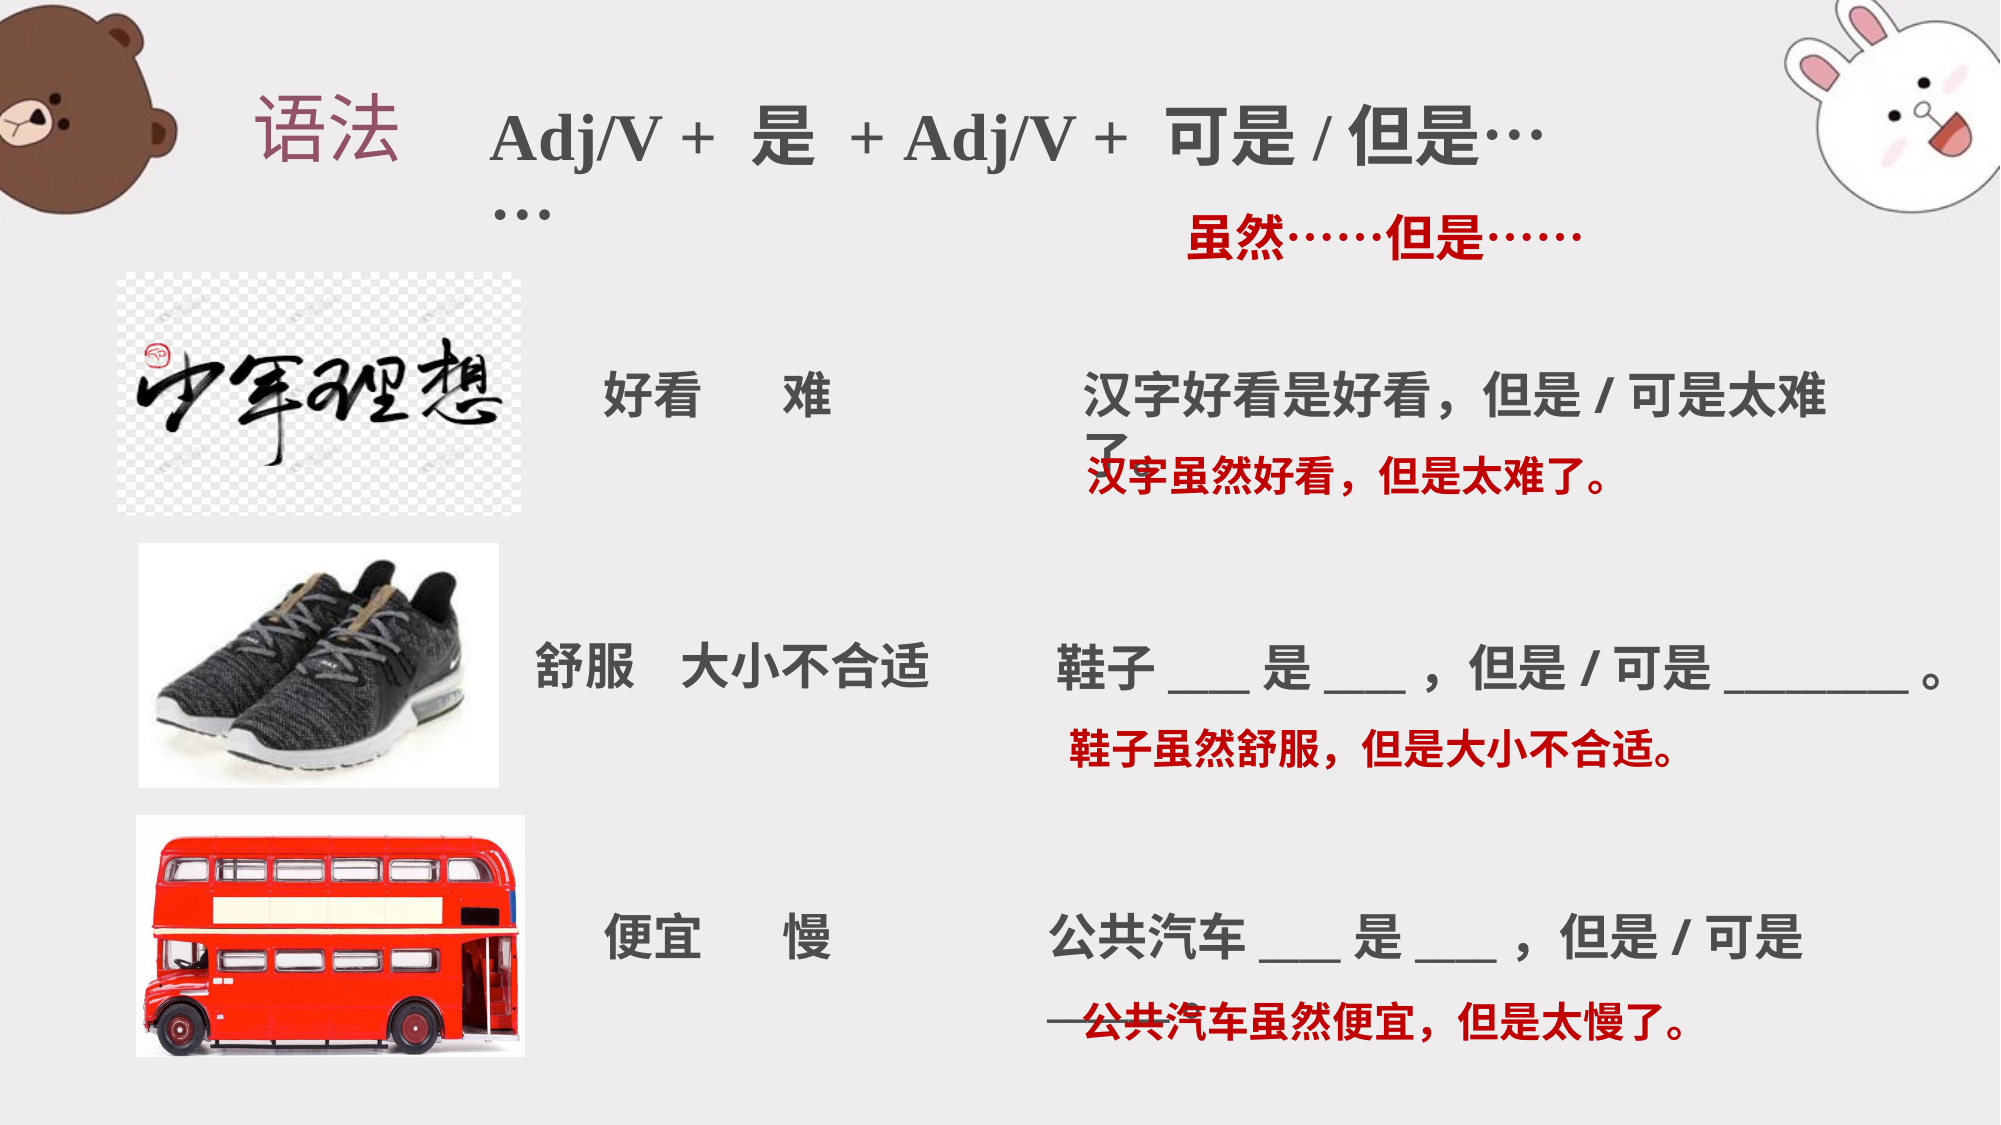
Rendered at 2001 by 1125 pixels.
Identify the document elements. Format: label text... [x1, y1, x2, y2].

text_box Adj/V + 是 + Adj/V + 可是/但是…… [475, 86, 1583, 262]
text_box 鞋子虽然舒服，但是大小不合适。 [1054, 715, 1741, 781]
text_box 便宜 慢 [589, 898, 983, 973]
text_box 舒服 大小不合适 [520, 627, 1009, 703]
text_box 汉字虽然好看，但是太难了。 [1071, 441, 1671, 507]
text_box 好看 难 [589, 356, 956, 431]
text_box 虽然……但是…… [1170, 199, 1696, 274]
text_box 语法 [216, 74, 438, 179]
text_box 汉字好看是好看，但是/可是太难了。 [1067, 356, 1935, 491]
text_box 公共汽车虽然便宜，但是太慢了。 [1067, 987, 1728, 1053]
text_box 鞋子____是____，但是/可是_________。 [1041, 629, 2000, 705]
picture [0, 0, 2000, 1125]
text_box 公共汽车____是____，但是/可是______。 [1032, 898, 1995, 1033]
